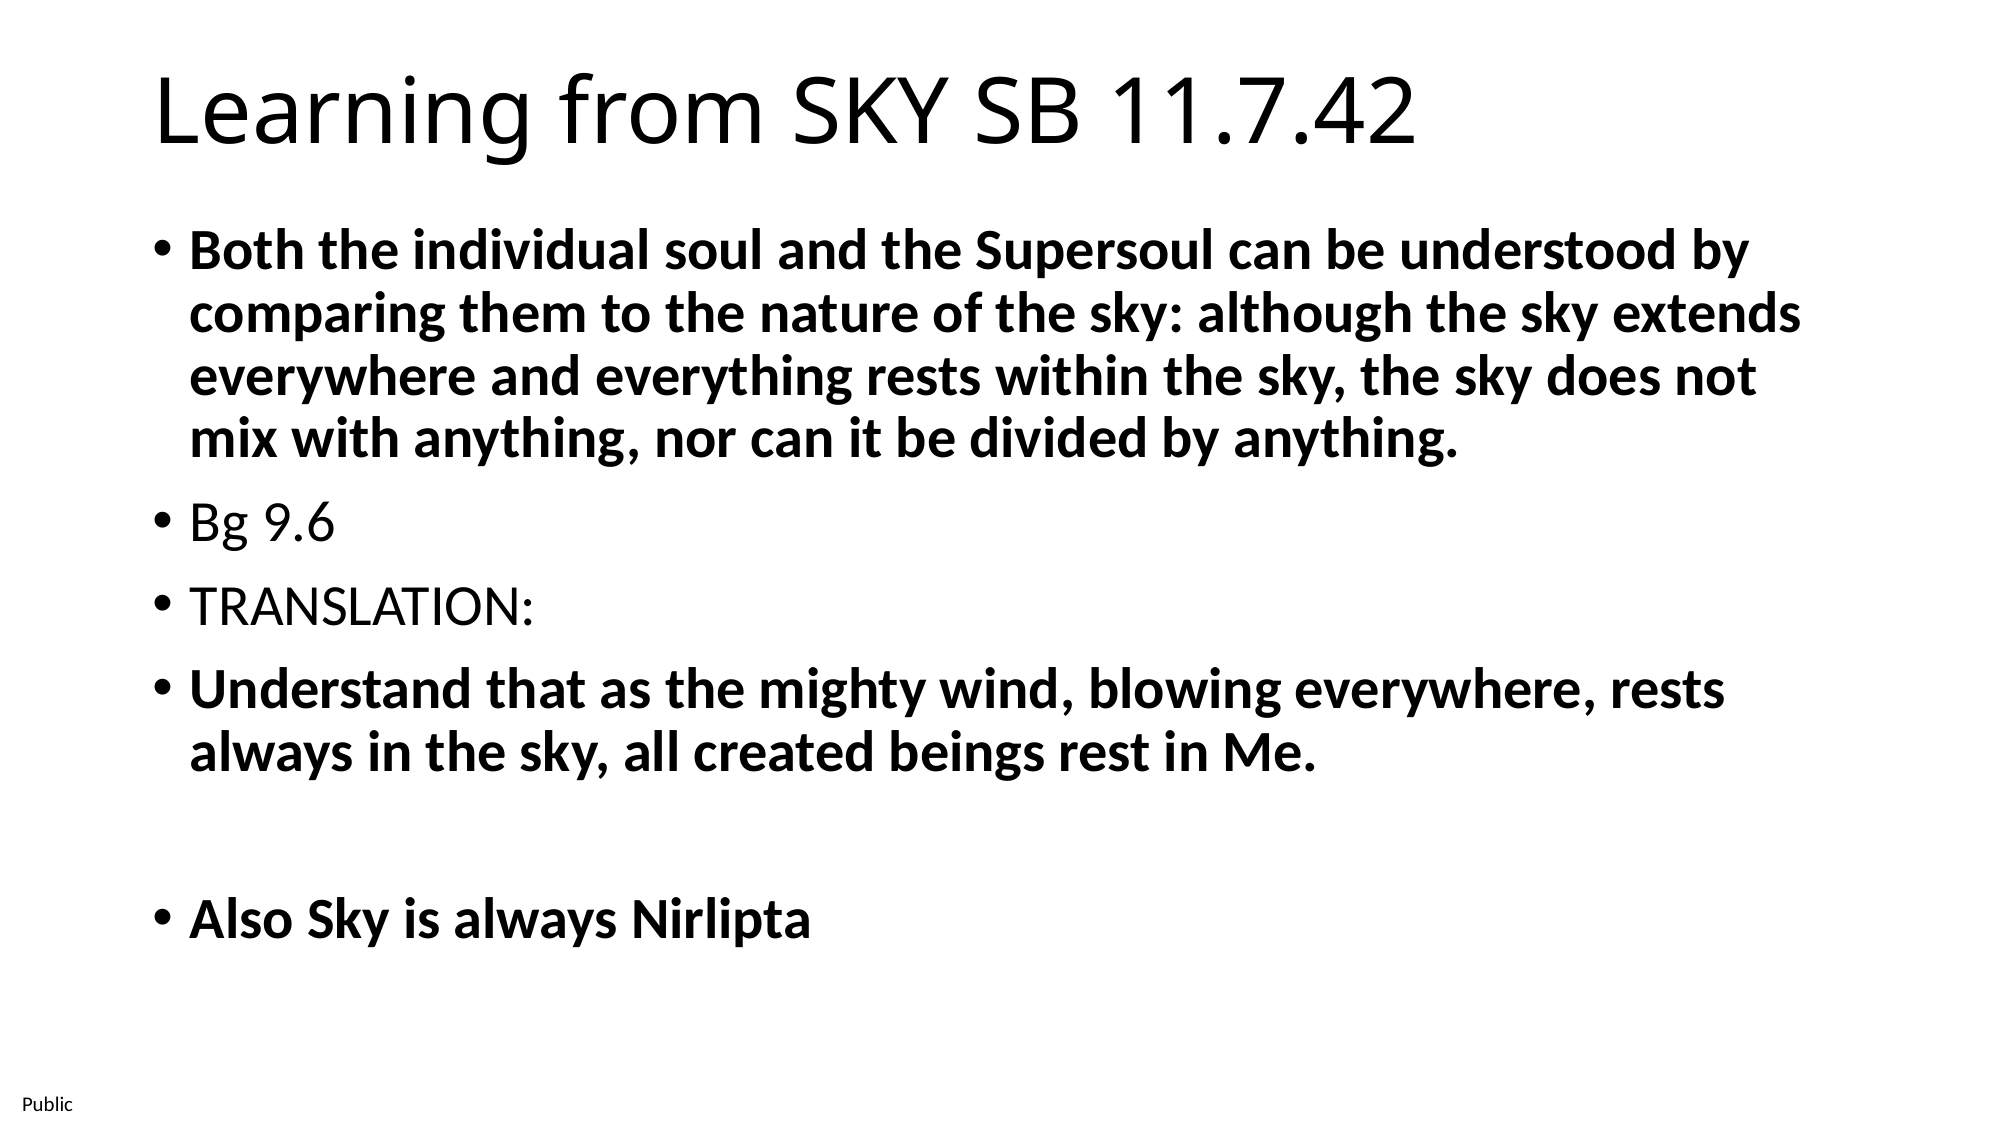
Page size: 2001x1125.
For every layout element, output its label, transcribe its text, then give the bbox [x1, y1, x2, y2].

list Both the individual soul and the Supersoul can be understood by comparing them to the nature of the sky: although the sky extends everywhere and everything rests within the sky, the sky does not mix with anything, nor can it be divided by anything. Bg 9.6 Translation: Understand that as the mighty wind, blowing everywhere, rests always in the sky, all created beings rest in Me. Also Sky is always Nirlipta [137, 211, 1863, 1014]
title Learning from SKY SB 11.7.42 [137, 59, 1863, 211]
